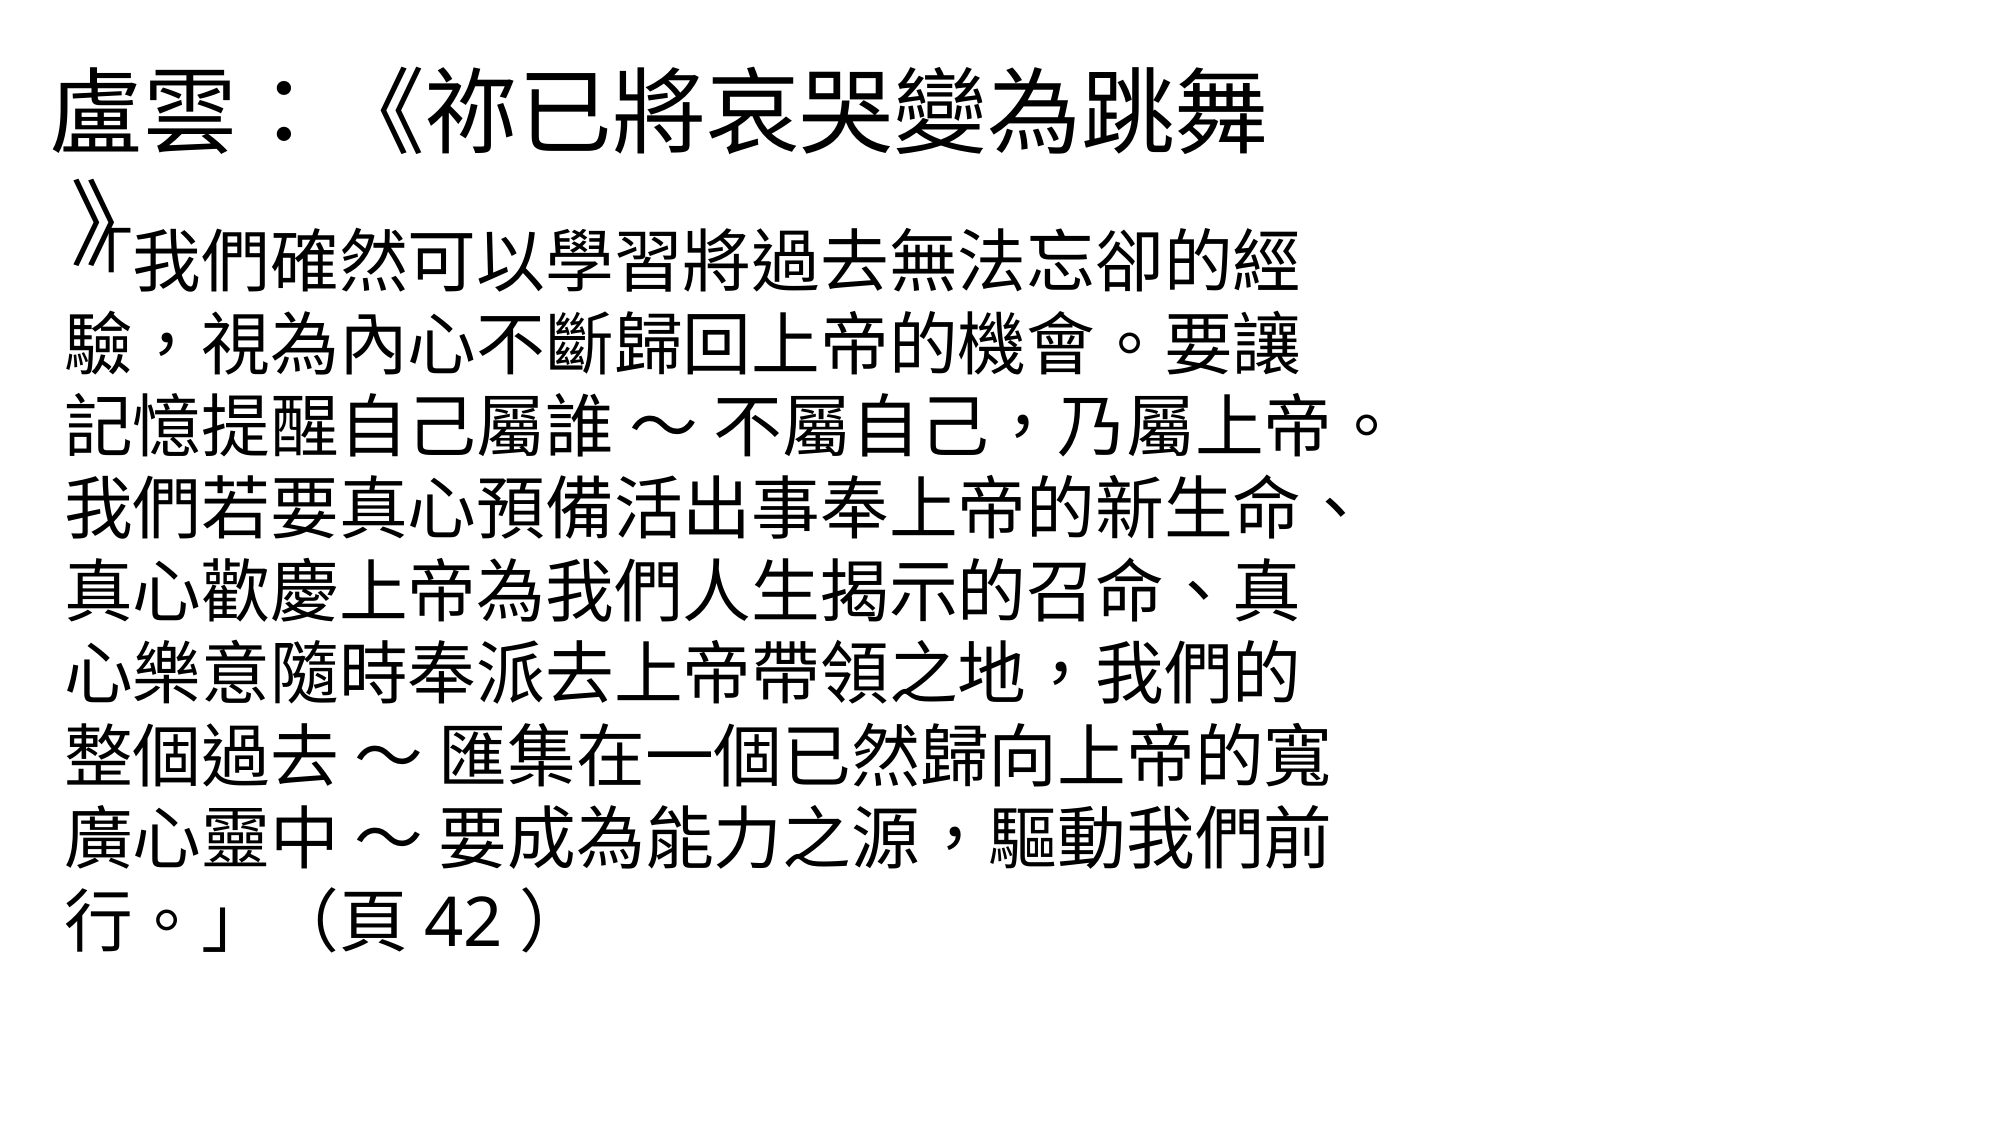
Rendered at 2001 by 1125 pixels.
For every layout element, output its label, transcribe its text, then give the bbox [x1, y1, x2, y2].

text_box 盧雲：《祢已將哀哭變為跳舞 》 [34, 45, 1387, 285]
text_box 「我們確然可以學習將過去無法忘卻的經驗，視為內心不斷歸回上帝的機會。要讓記憶提醒自己屬誰 ～ 不屬自己，乃屬上帝。我們若要真心預備活出事奉上帝的新生命、真心歡慶上帝為我們人生揭示的召命、真心樂意隨時奉派去上帝帶領之地，我們的整個過去 ～ 匯集在一個已然歸向上帝的寬廣心靈中 ～ 要成為能力之源，驅動我們前行。」（頁42） [49, 285, 1373, 968]
